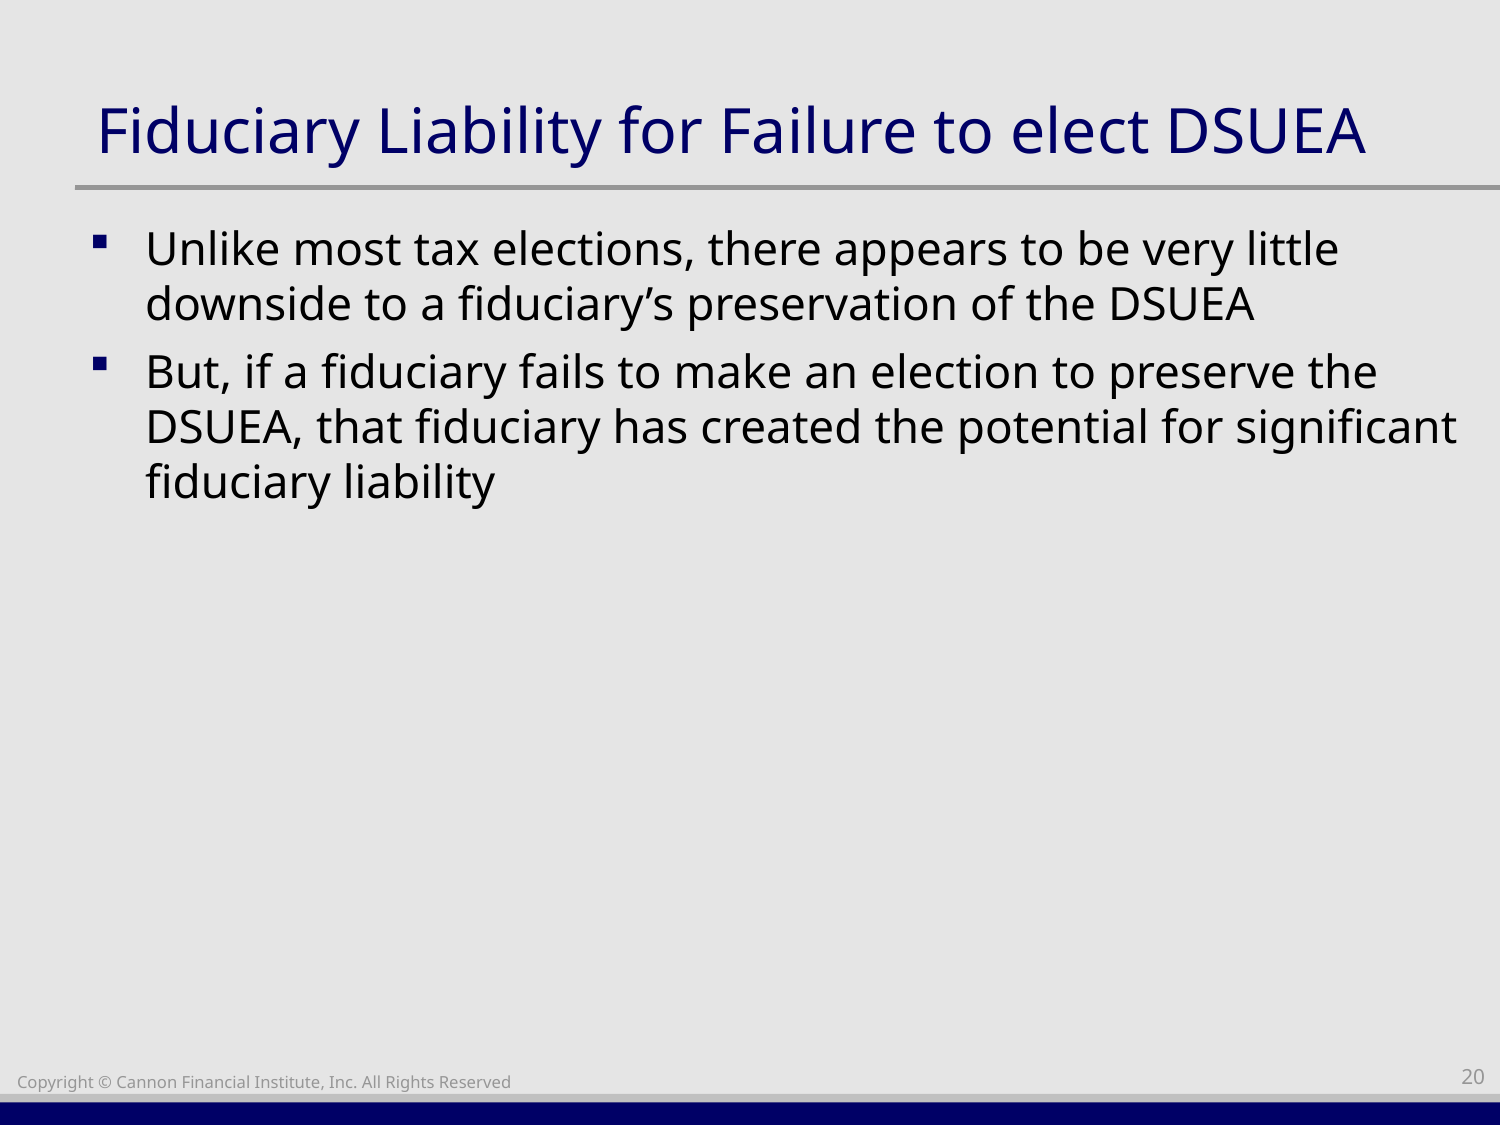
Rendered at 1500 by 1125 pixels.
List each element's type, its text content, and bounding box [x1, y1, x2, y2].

list Unlike most tax elections, there appears to be very little downside to a fiduciary’s preservation of the DSUEA But, if a fiduciary fails to make an election to preserve the DSUEA, that fiduciary has created the potential for significant fiduciary liability [74, 212, 1478, 1051]
slide_number 20 [1424, 1055, 1500, 1094]
title Fiduciary Liability for Failure to elect DSUEA [80, 32, 1478, 174]
